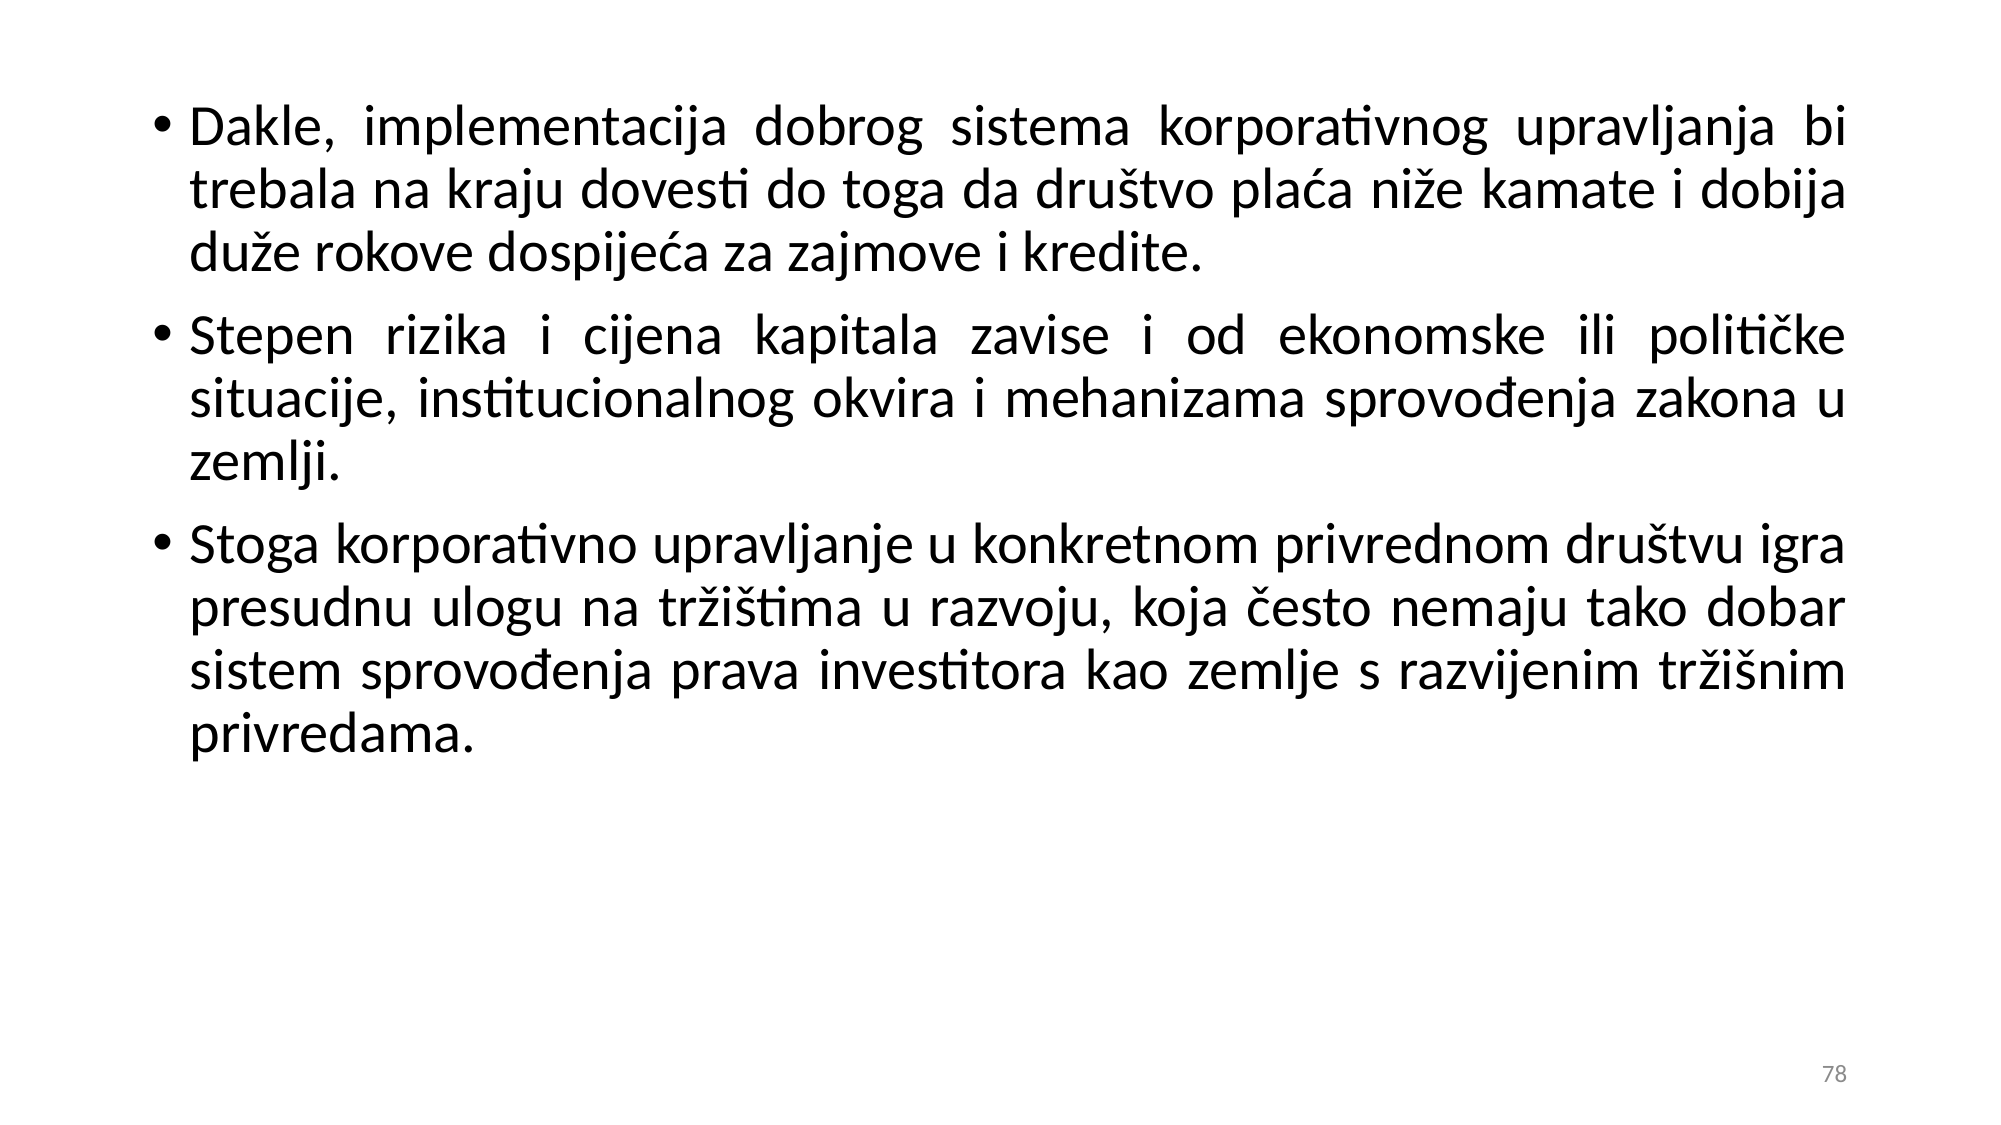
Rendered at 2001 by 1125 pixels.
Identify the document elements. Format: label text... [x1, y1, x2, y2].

slide_number 78 [1412, 1042, 1863, 1103]
list Dakle, implementacija dobrog sistema korporativnog upravljanja bi trebala na kraju dovesti do toga da društvo plaća niže kamate i dobija duže rokove dospijeća za zajmove i kredite. Stepen rizika i cijena kapitala zavise i od ekonomske ili političke situacije, institucionalnog okvira i mehanizama sprovođenja zakona u zemlji. Stoga korporativno upravljanje u konkretnom privrednom društvu igra presudnu ulogu na tržištima u razvoju, koja često nemaju tako dobar sistem sprovođenja prava investitora kao zemlje s razvijenim tržišnim privredama. [137, 87, 1863, 1014]
